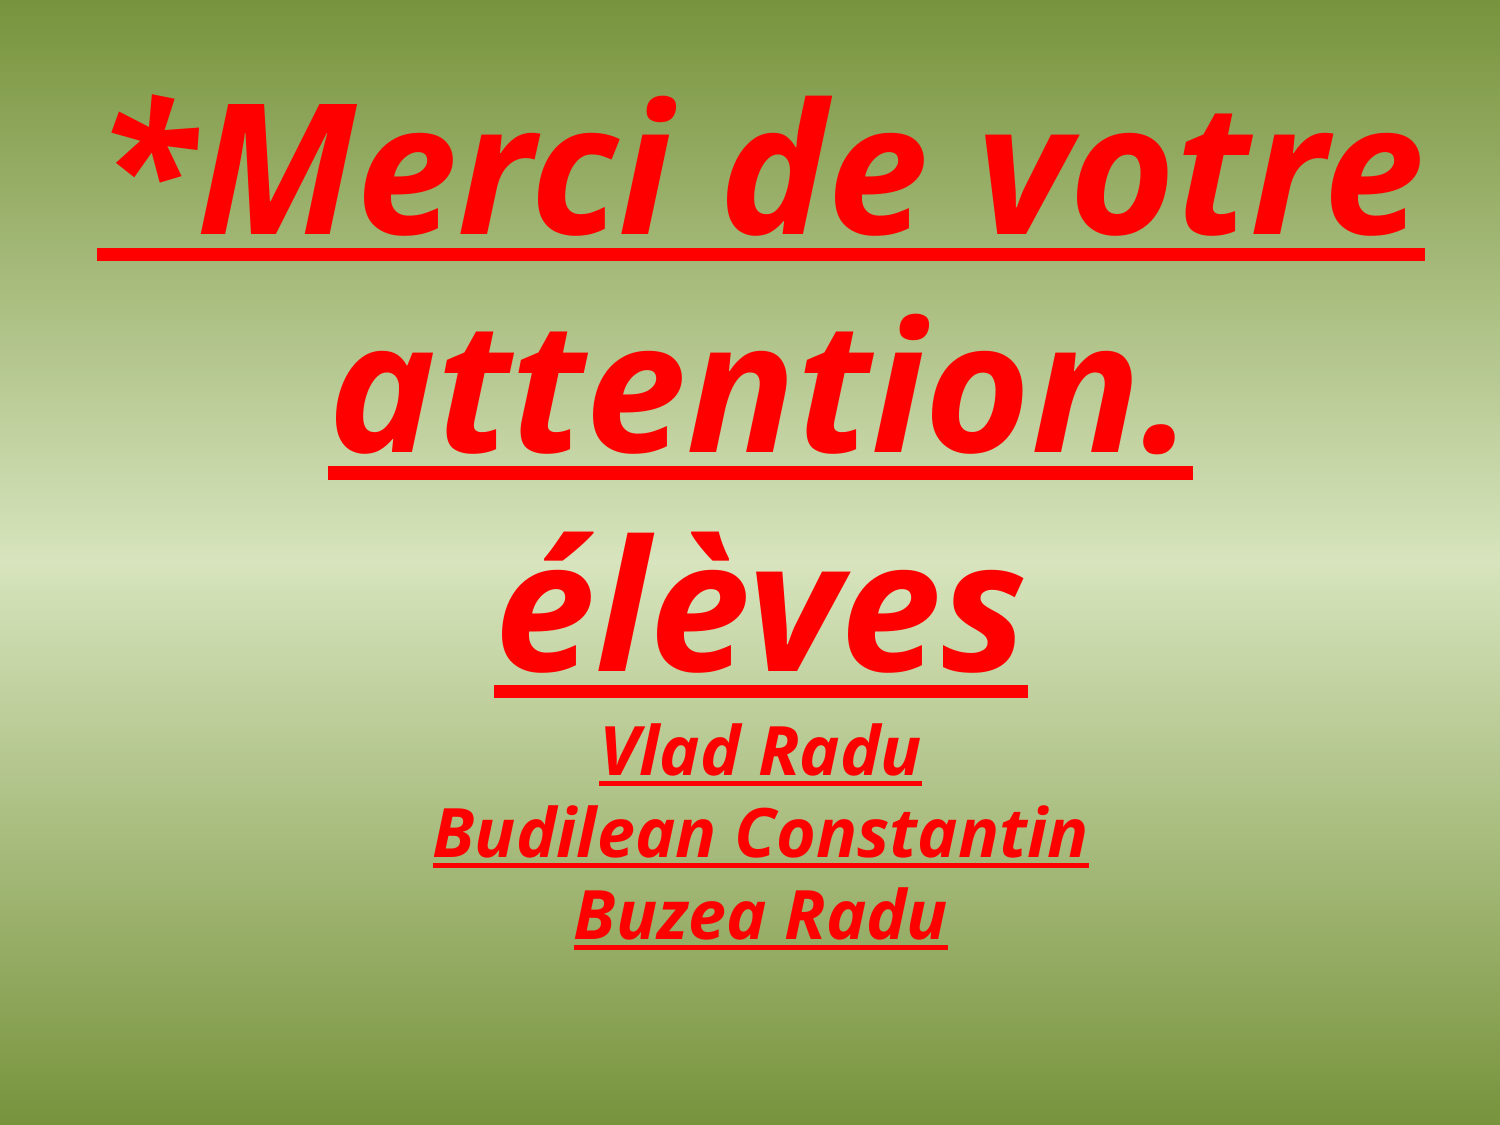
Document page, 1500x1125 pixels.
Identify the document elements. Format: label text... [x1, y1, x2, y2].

title *Merci de votre attention. élèves Vlad Radu Budilean Constantin Buzea Radu [75, 45, 1447, 1094]
